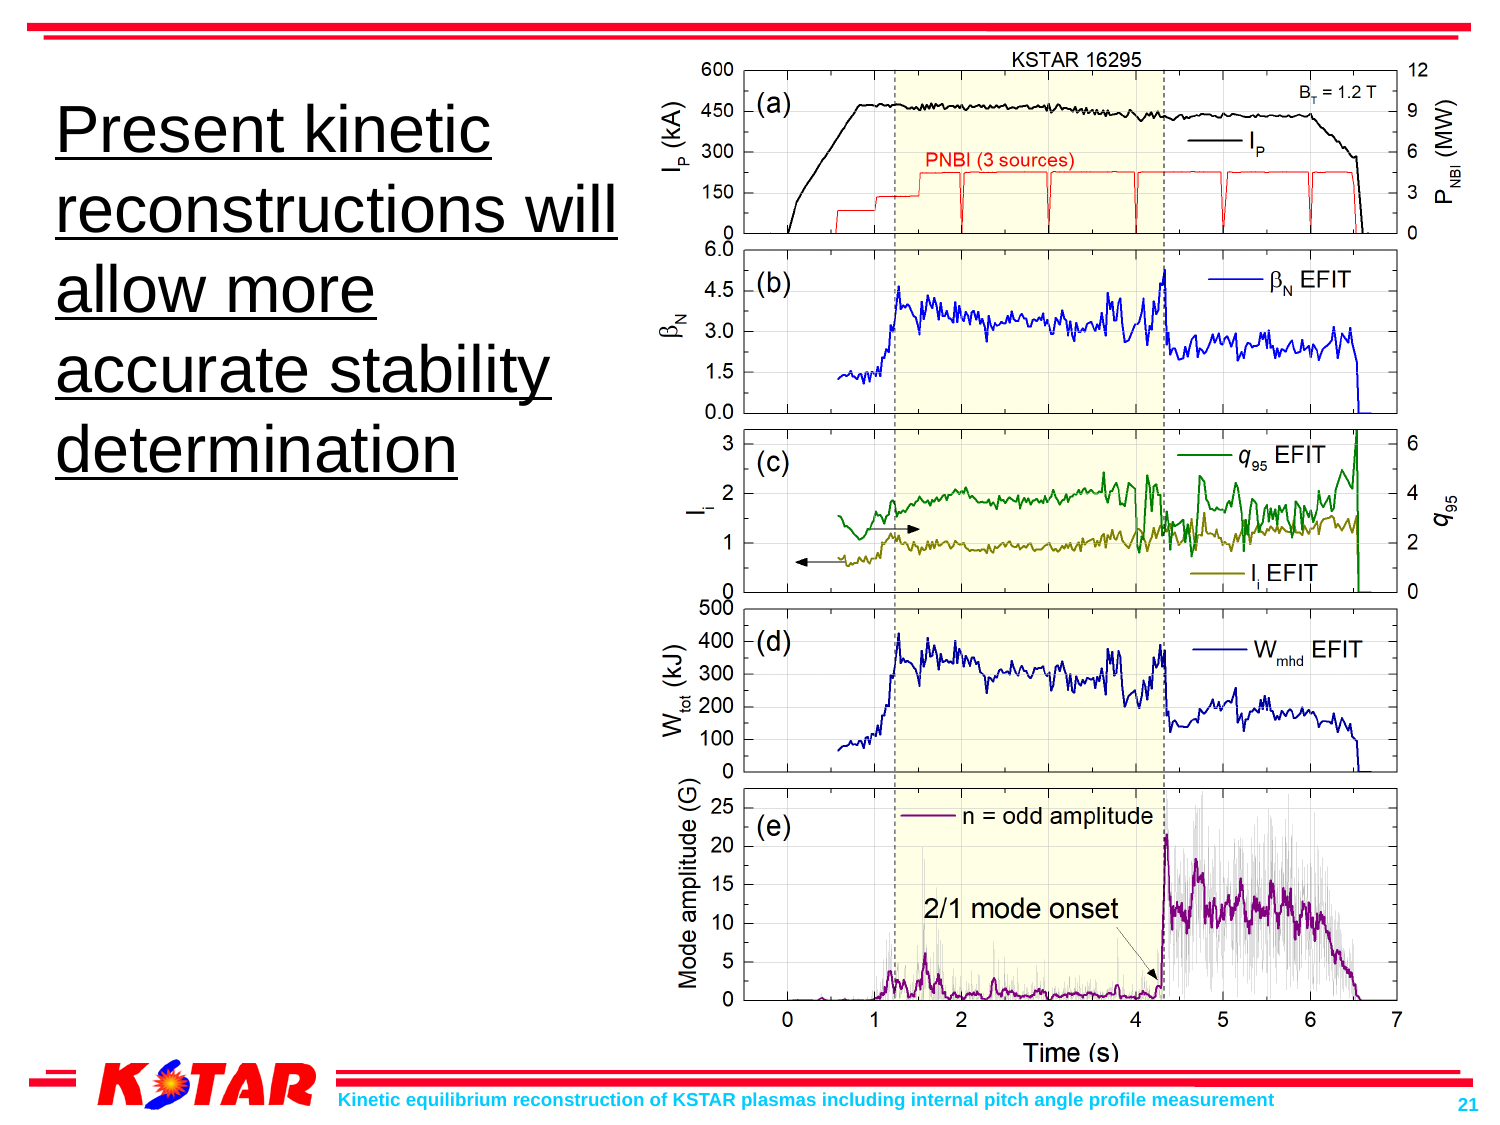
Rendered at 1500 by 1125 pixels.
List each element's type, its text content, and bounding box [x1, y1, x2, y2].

text_box Present kinetic reconstructions will allow more accurate stability determination [40, 78, 642, 995]
picture [647, 45, 1466, 1062]
picture [76, 1054, 336, 1115]
